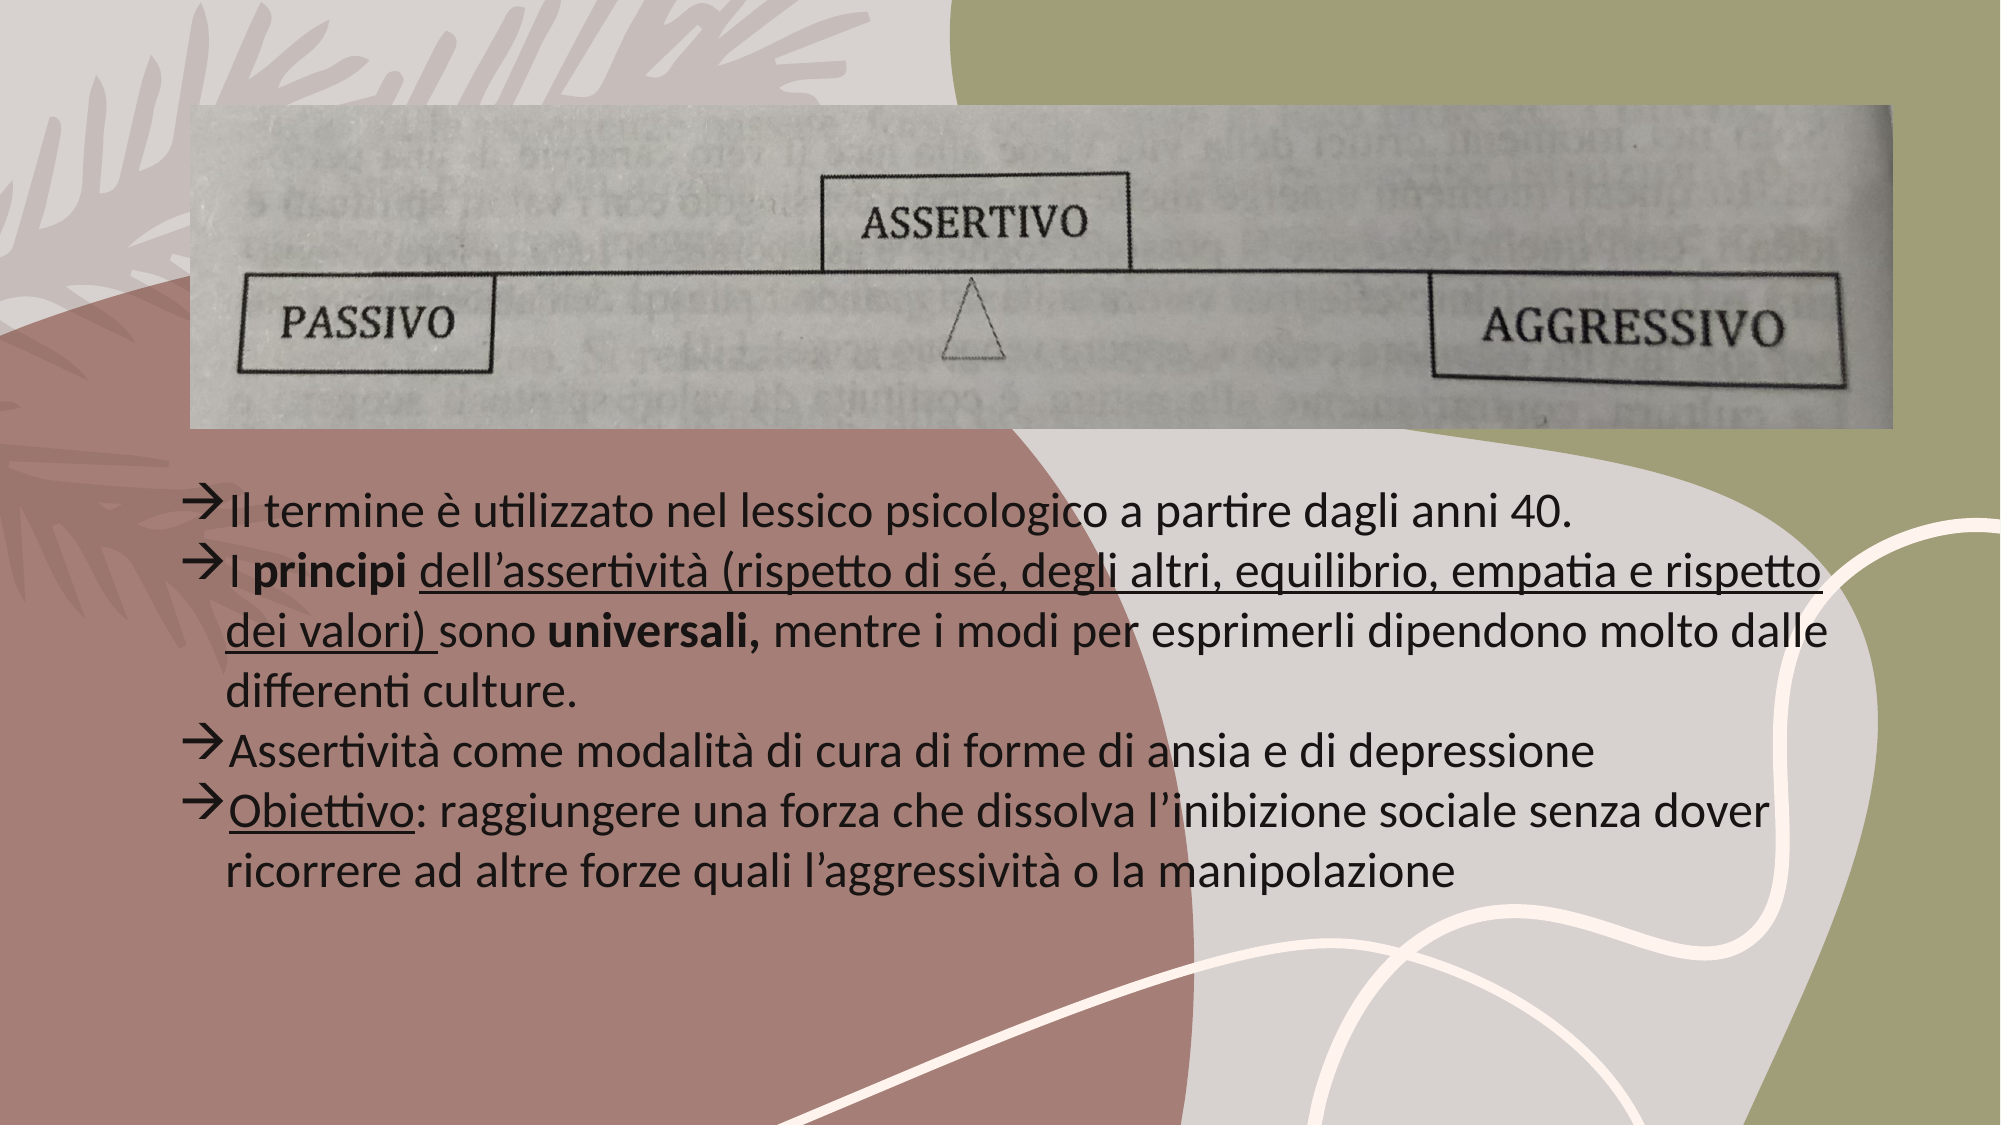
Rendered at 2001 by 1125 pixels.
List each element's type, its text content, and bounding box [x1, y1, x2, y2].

picture [190, 105, 1893, 429]
text_box Il termine è utilizzato nel lessico psicologico a partire dagli anni 40. I principi dell’assertività (rispetto di sé, degli altri, equilibrio, empatia e rispetto dei valori) sono universali, mentre i modi per esprimerli dipendono molto dalle differenti culture. Assertività come modalità di cura di forme di ansia e di depressione Obiettivo: raggiungere una forza che dissolva l’inibizione sociale senza dover ricorrere ad altre forze quali l’aggressività o la manipolazione [163, 469, 1866, 950]
